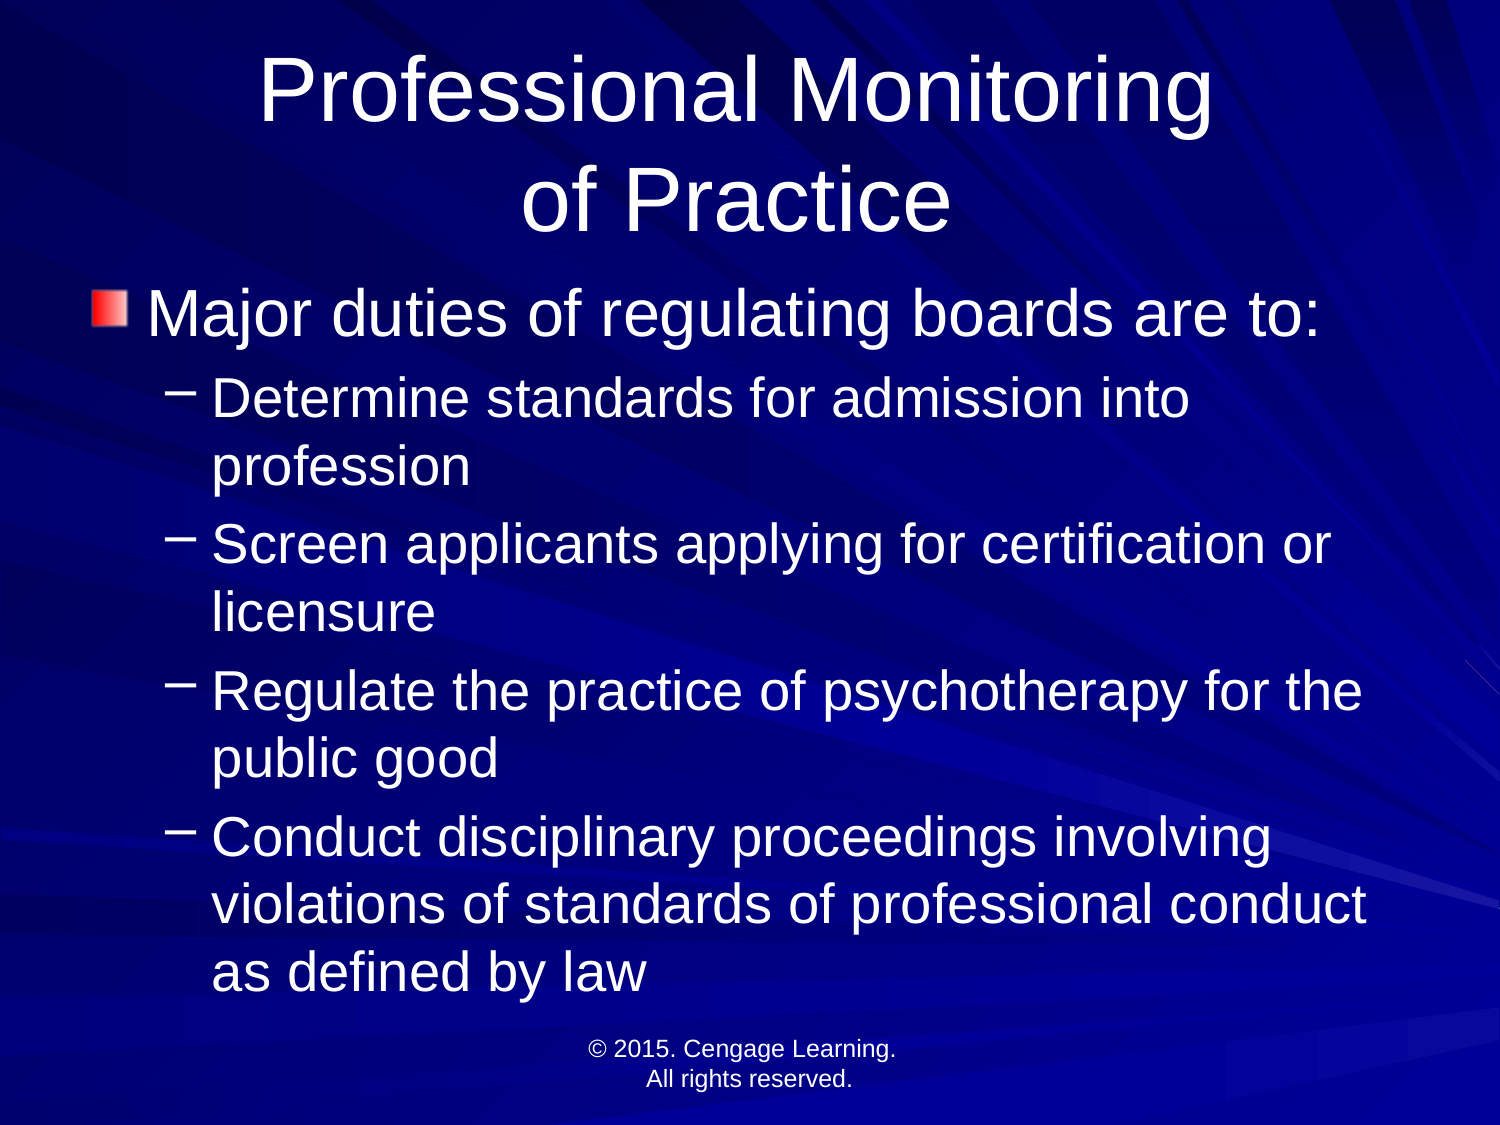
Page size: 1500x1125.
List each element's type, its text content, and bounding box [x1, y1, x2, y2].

list Major duties of regulating boards are to: Determine standards for admission into profession Screen applicants applying for certification or licensure Regulate the practice of psychotherapy for the public good Conduct disciplinary proceedings involving violations of standards of professional conduct as defined by law [74, 262, 1426, 1006]
picture [90, 288, 132, 331]
title Professional Monitoring of Practice [74, 45, 1426, 234]
footer © 2015. Cengage Learning. All rights reserved. [512, 1024, 988, 1101]
